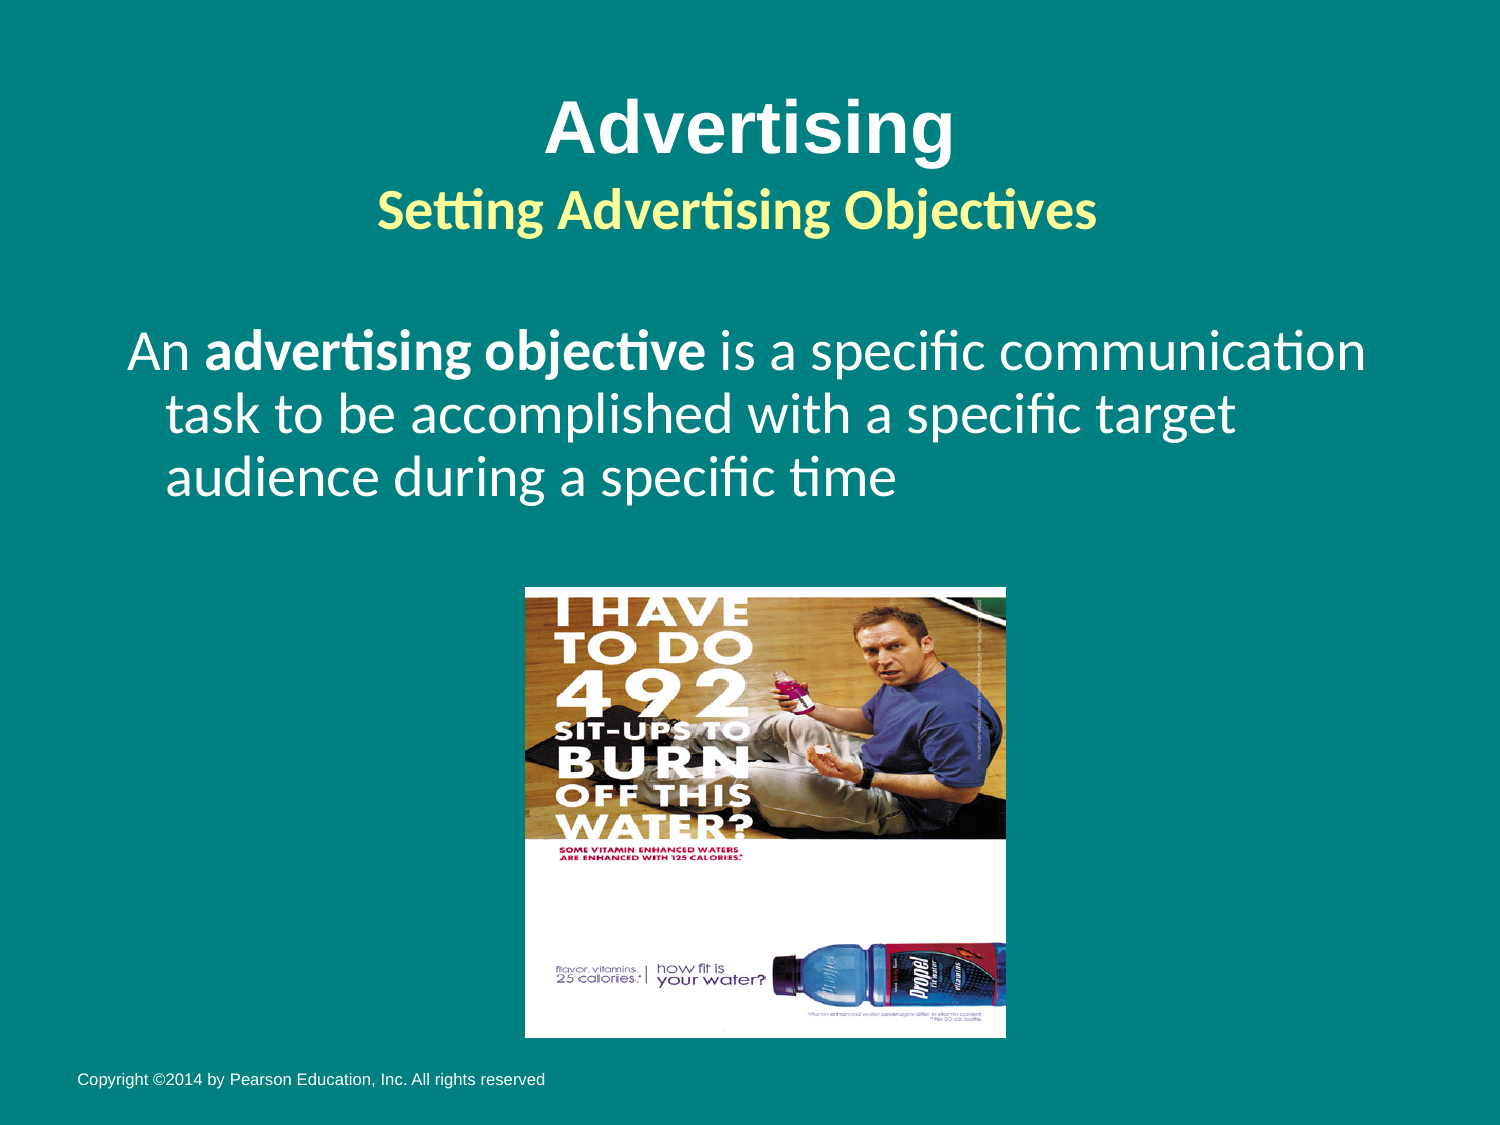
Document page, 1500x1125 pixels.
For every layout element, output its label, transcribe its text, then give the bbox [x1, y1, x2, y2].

picture [524, 587, 1006, 1038]
text_box An advertising objective is a specific communication task to be accomplished with a specific target audience during a specific time [112, 312, 1388, 575]
list Setting Advertising Objectives [149, 174, 1326, 238]
title Advertising [112, 37, 1388, 226]
text_box Copyright ©2014 by Pearson Education, Inc. All rights reserved [62, 1061, 613, 1097]
